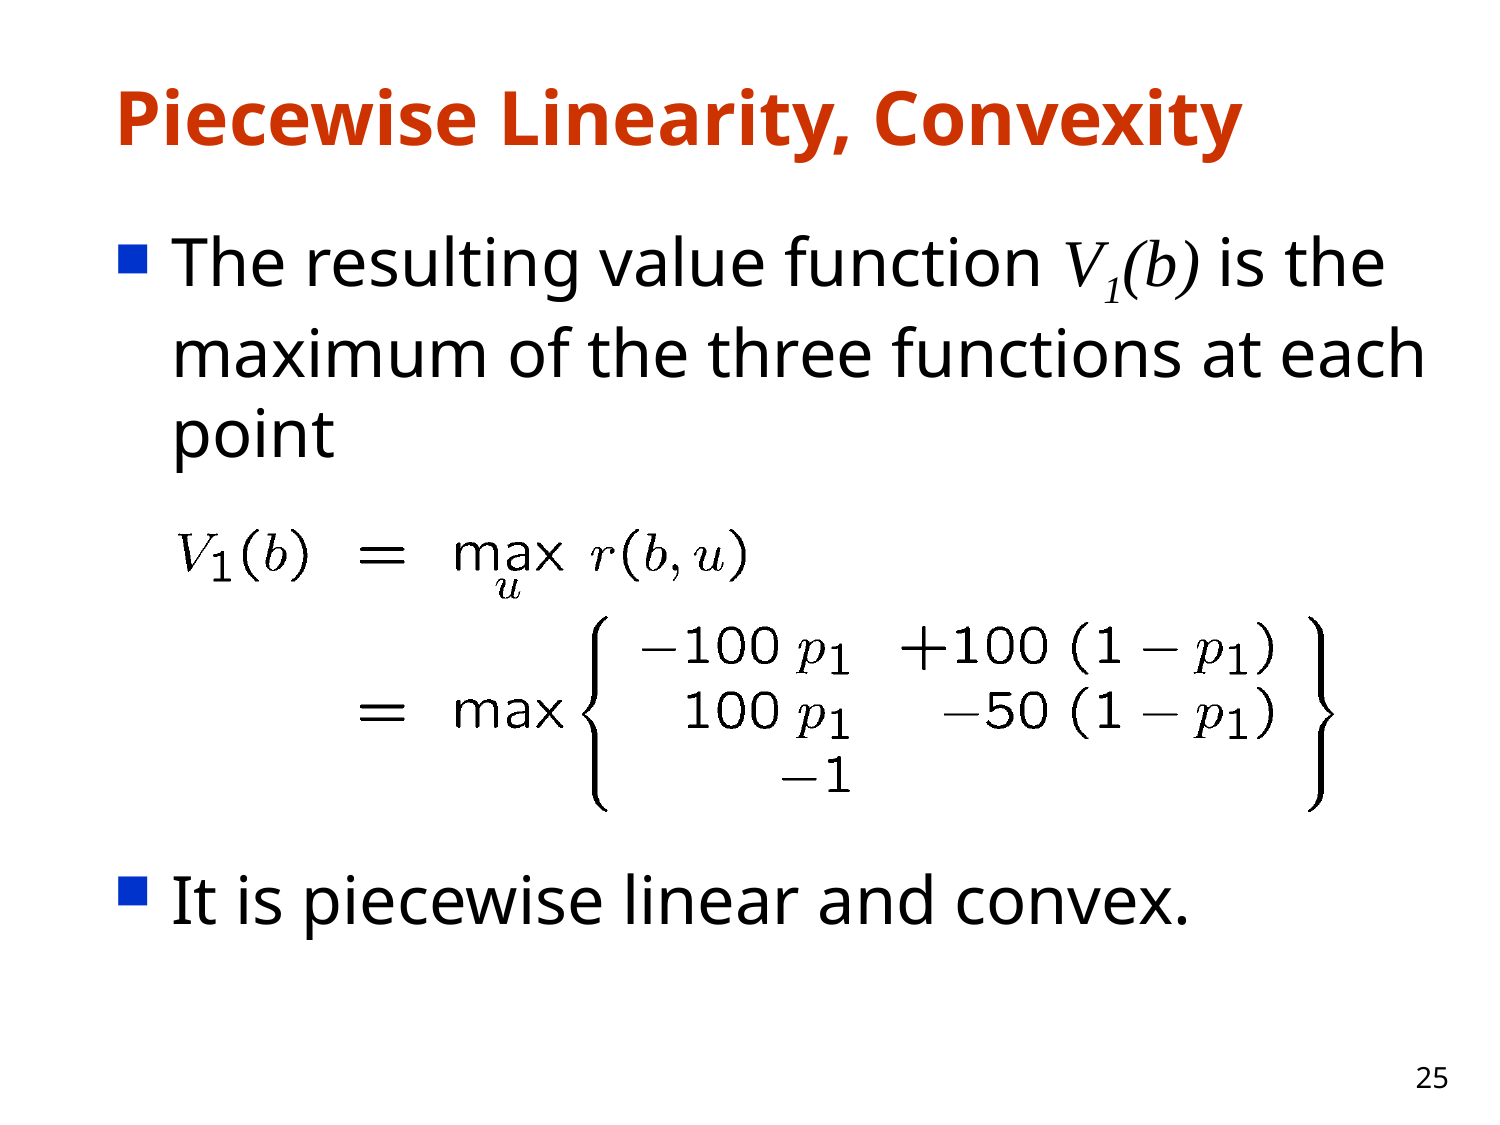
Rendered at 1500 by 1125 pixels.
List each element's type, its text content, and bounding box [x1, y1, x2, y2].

list The resulting value function V1(b) is the maximum of the three functions at each point It is piecewise linear and convex. [99, 212, 1481, 998]
slide_number 25 [1151, 1031, 1465, 1107]
title Piecewise Linearity, Convexity [99, 62, 1482, 168]
picture [175, 529, 1335, 814]
